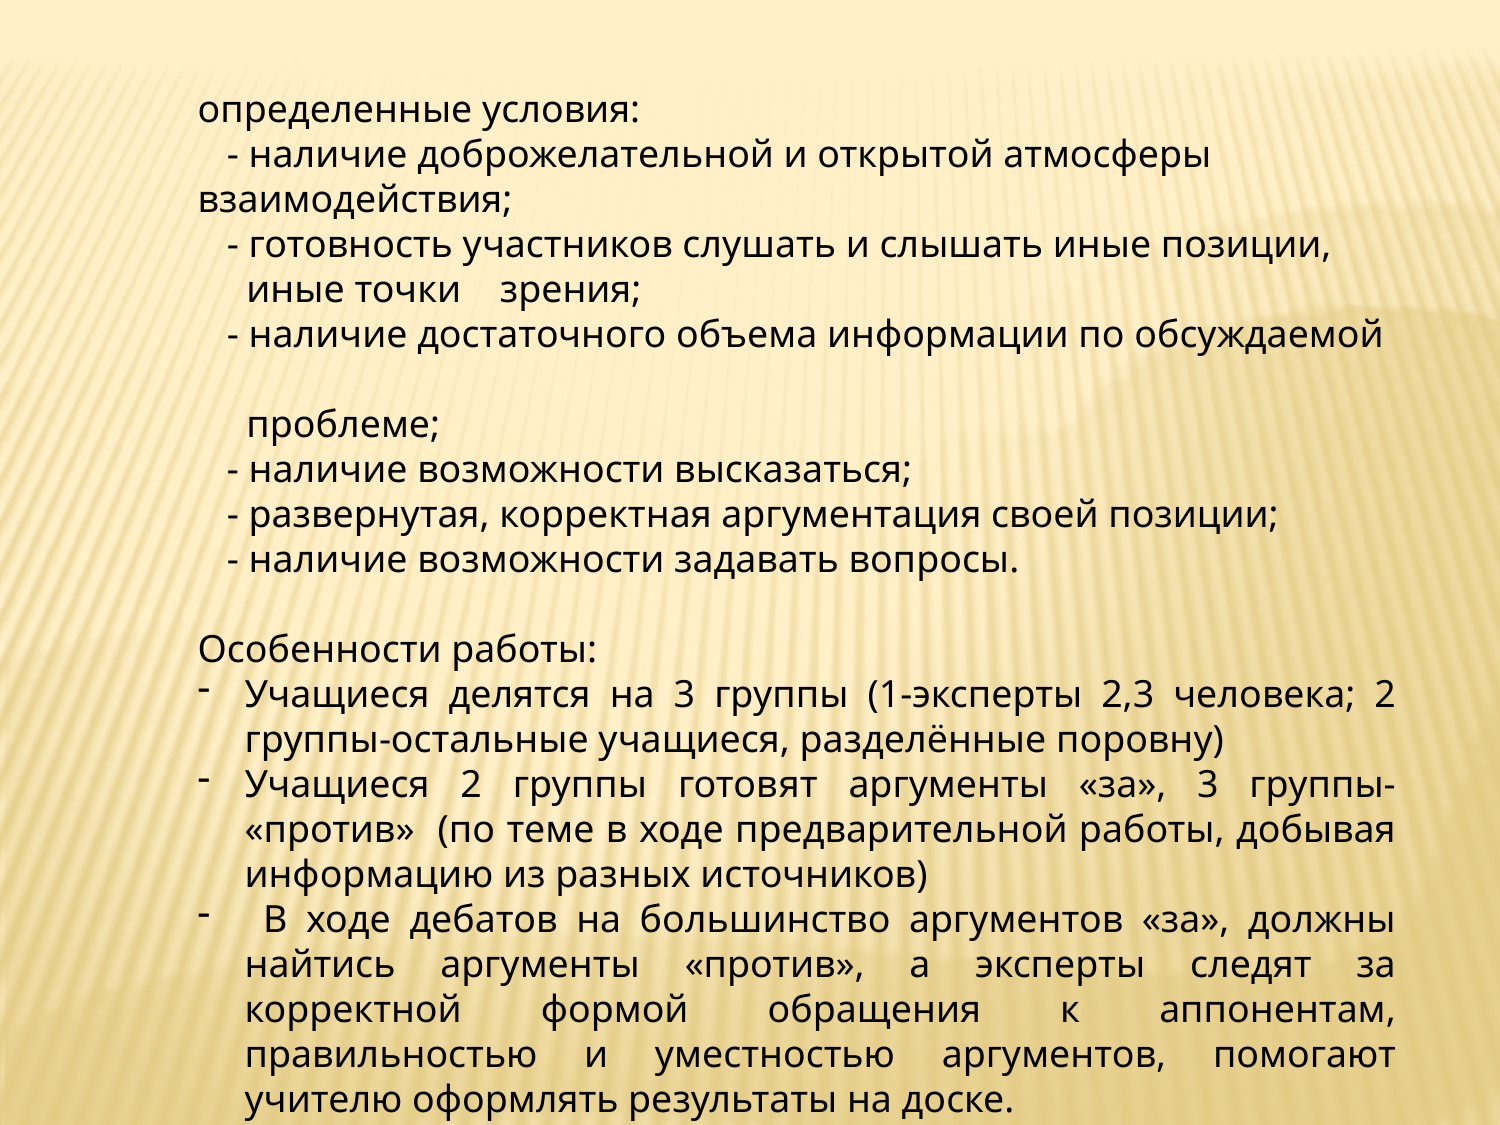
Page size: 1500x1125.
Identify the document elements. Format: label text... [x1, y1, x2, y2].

text_box определенные условия: - наличие доброжелательной и открытой атмосферы взаимодействия; - готовность участников слушать и слышать иные позиции, иные точки зрения; - наличие достаточного объема информации по обсуждаемой проблеме; - наличие возможности высказаться; - развернутая, корректная аргументация своей позиции; - наличие возможности задавать вопросы. Особенности работы: Учащиеся делятся на 3 группы (1-эксперты 2,3 человека; 2 группы-остальные учащиеся, разделённые поровну) Учащиеся 2 группы готовят аргументы «за», 3 группы- «против» (по теме в ходе предварительной работы, добывая информацию из разных источников) В ходе дебатов на большинство аргументов «за», должны найтись аргументы «против», а эксперты следят за корректной формой обращения к аппонентам, правильностью и уместностью аргументов, помогают учителю оформлять результаты на доске. [182, 78, 1412, 1125]
